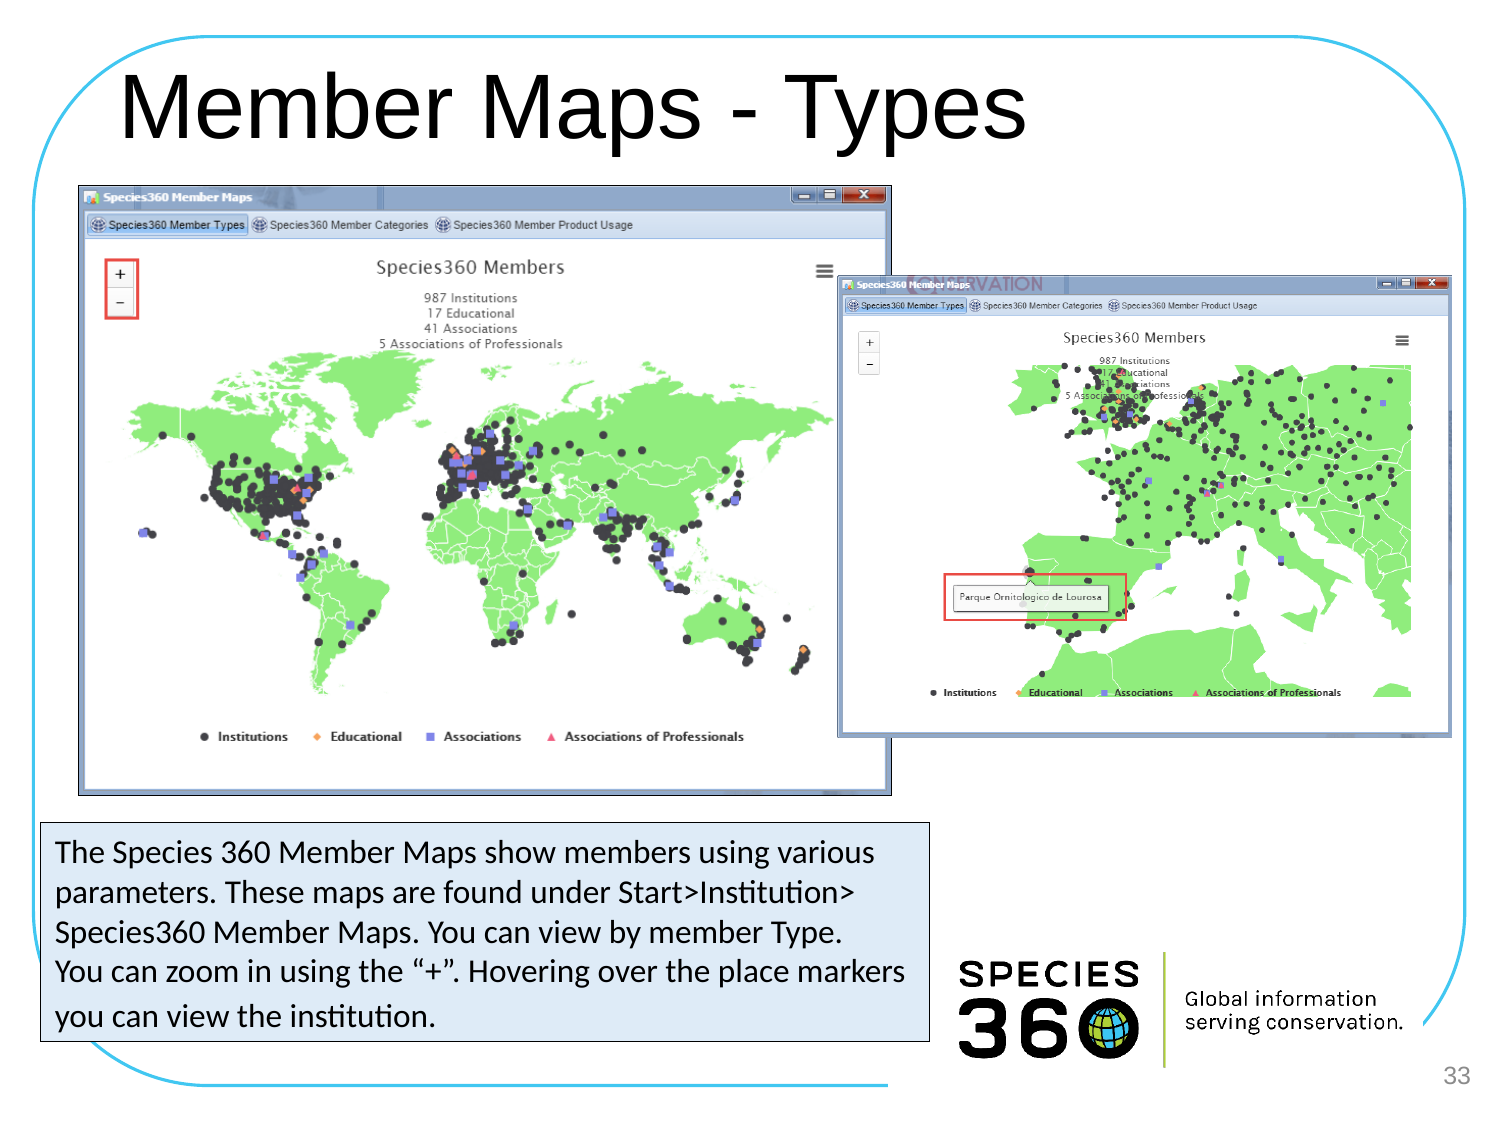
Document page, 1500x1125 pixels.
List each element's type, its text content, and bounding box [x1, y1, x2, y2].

picture [78, 185, 1452, 796]
slide_number 33 [1148, 1044, 1487, 1105]
picture [954, 944, 1407, 1075]
text_box The Species 360 Member Maps show members using various parameters. These maps are found under Start>Institution> Species360 Member Maps. You can view by member Type. You can zoom in using the “+”. Hovering over the place markers you can view the institution. [40, 822, 930, 1042]
title Member Maps - Types [103, 0, 1397, 218]
